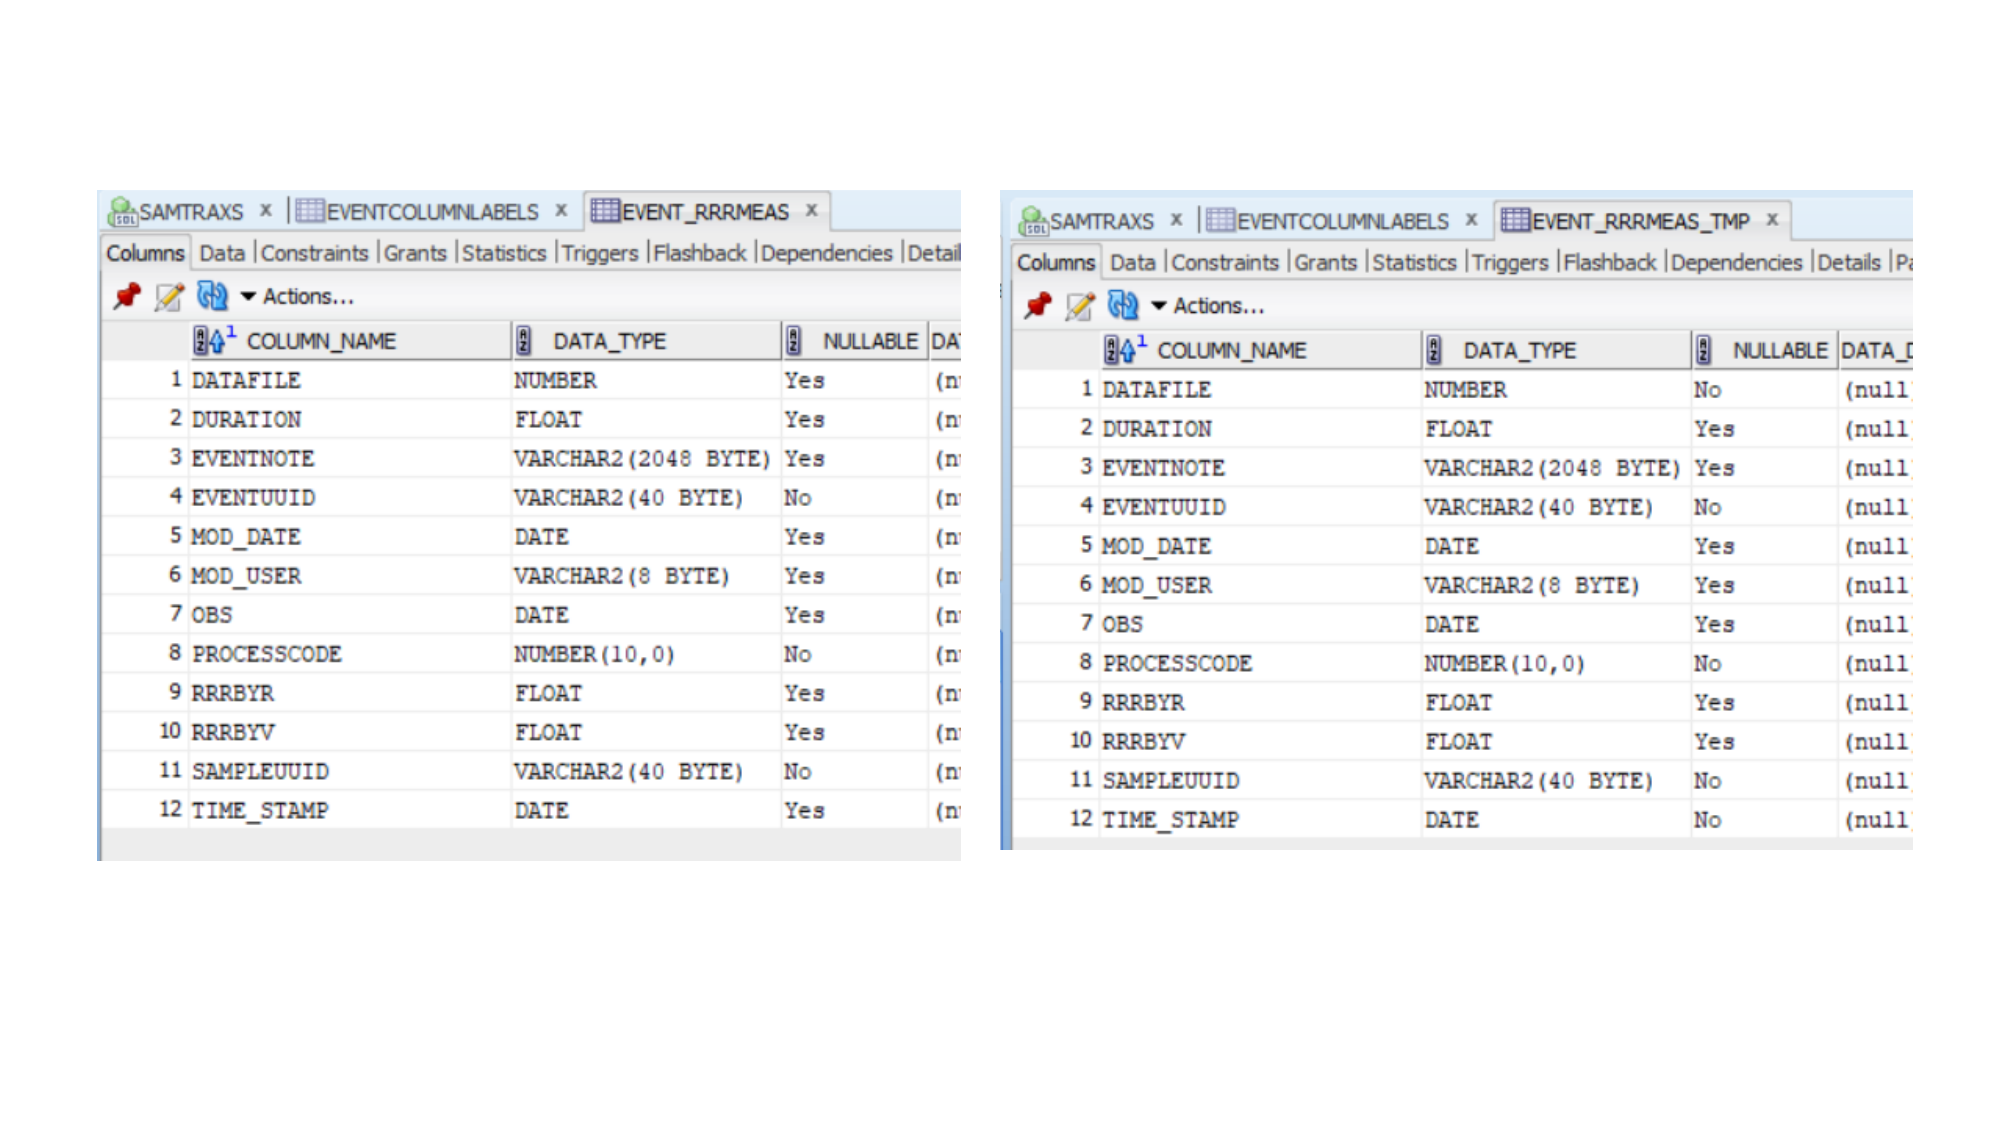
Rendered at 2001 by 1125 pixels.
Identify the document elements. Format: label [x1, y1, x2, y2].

picture [1000, 190, 1913, 850]
picture [97, 190, 961, 861]
